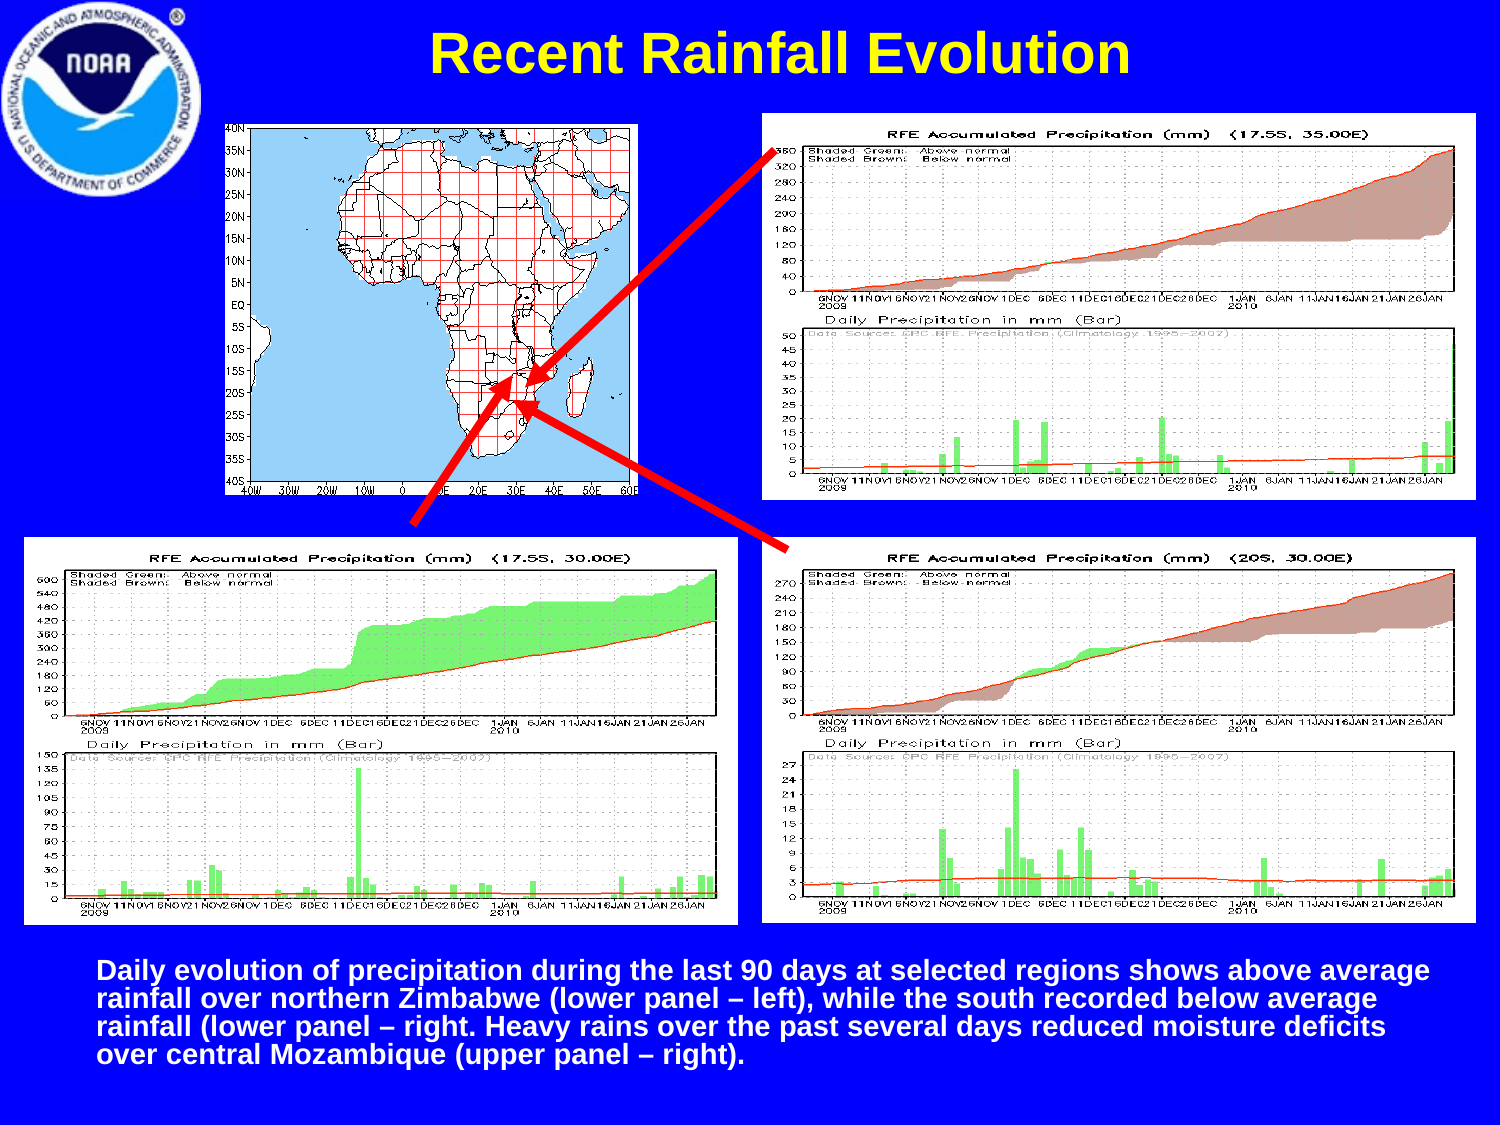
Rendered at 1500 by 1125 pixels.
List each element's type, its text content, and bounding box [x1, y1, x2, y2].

picture [24, 537, 738, 925]
text_box Daily evolution of precipitation during the last 90 days at selected regions shows above average rainfall over northern Zimbabwe (lower panel – left), while the south recorded below average rainfall (lower panel – right. Heavy rains over the past several days reduced moisture deficits over central Mozambique (upper panel – right). [24, 949, 1450, 1100]
text_box Recent Rainfall Evolution [287, 0, 1275, 100]
picture [762, 537, 1475, 923]
picture [762, 113, 1475, 500]
picture [224, 124, 638, 495]
picture [0, 0, 200, 200]
